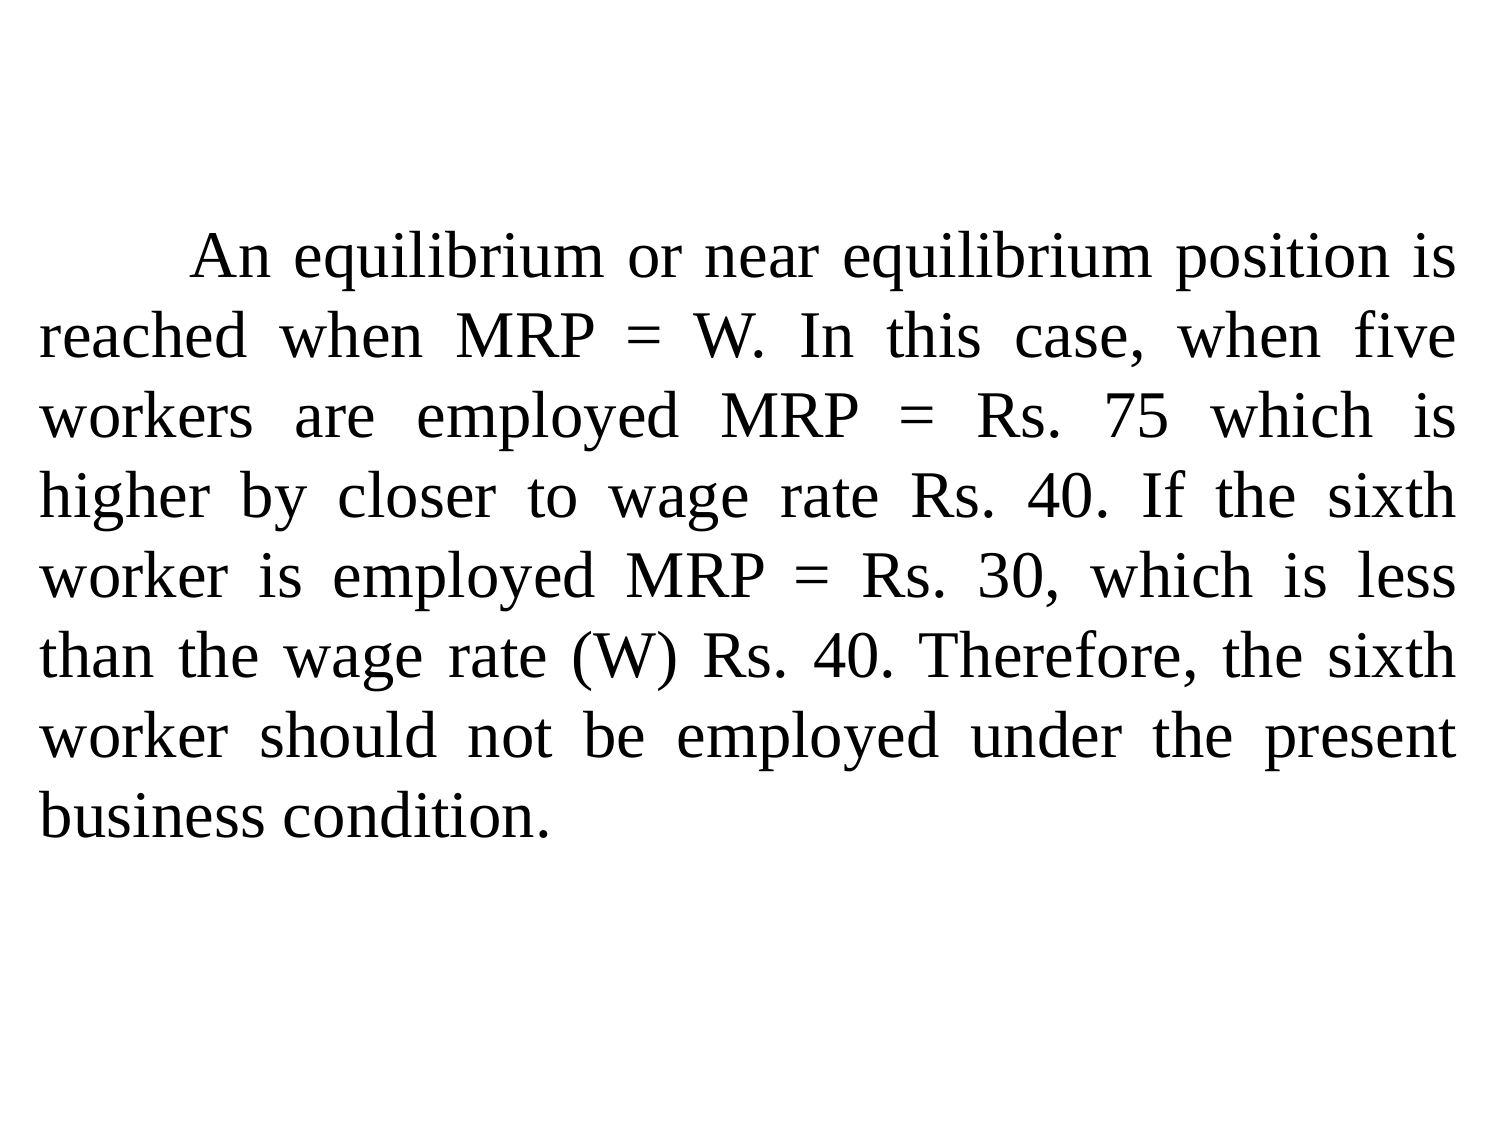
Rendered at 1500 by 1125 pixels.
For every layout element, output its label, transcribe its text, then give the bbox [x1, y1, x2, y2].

text_box An equilibrium or near equilibrium position is reached when MRP = W. In this case, when five workers are employed MRP = Rs. 75 which is higher by closer to wage rate Rs. 40. If the sixth worker is employed MRP = Rs. 30, which is less than the wage rate (W) Rs. 40. Therefore, the sixth worker should not be employed under the present business condition. [24, 203, 1475, 858]
